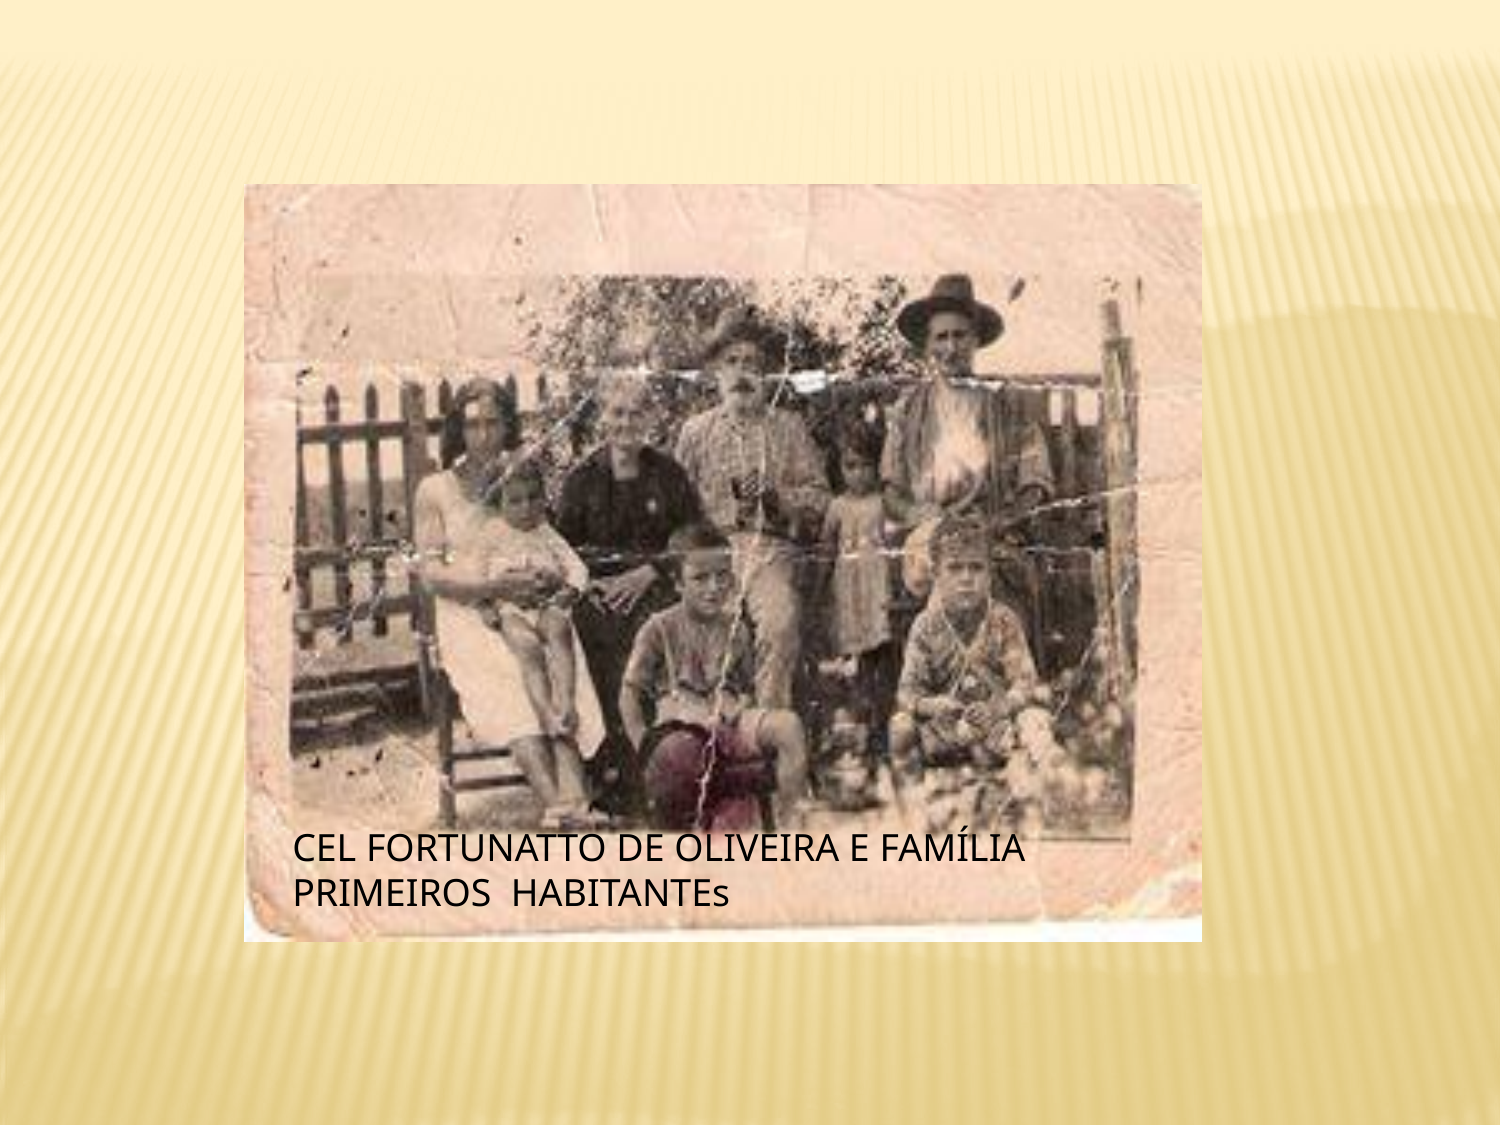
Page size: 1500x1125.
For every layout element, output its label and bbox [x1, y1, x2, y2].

picture [243, 184, 1202, 943]
